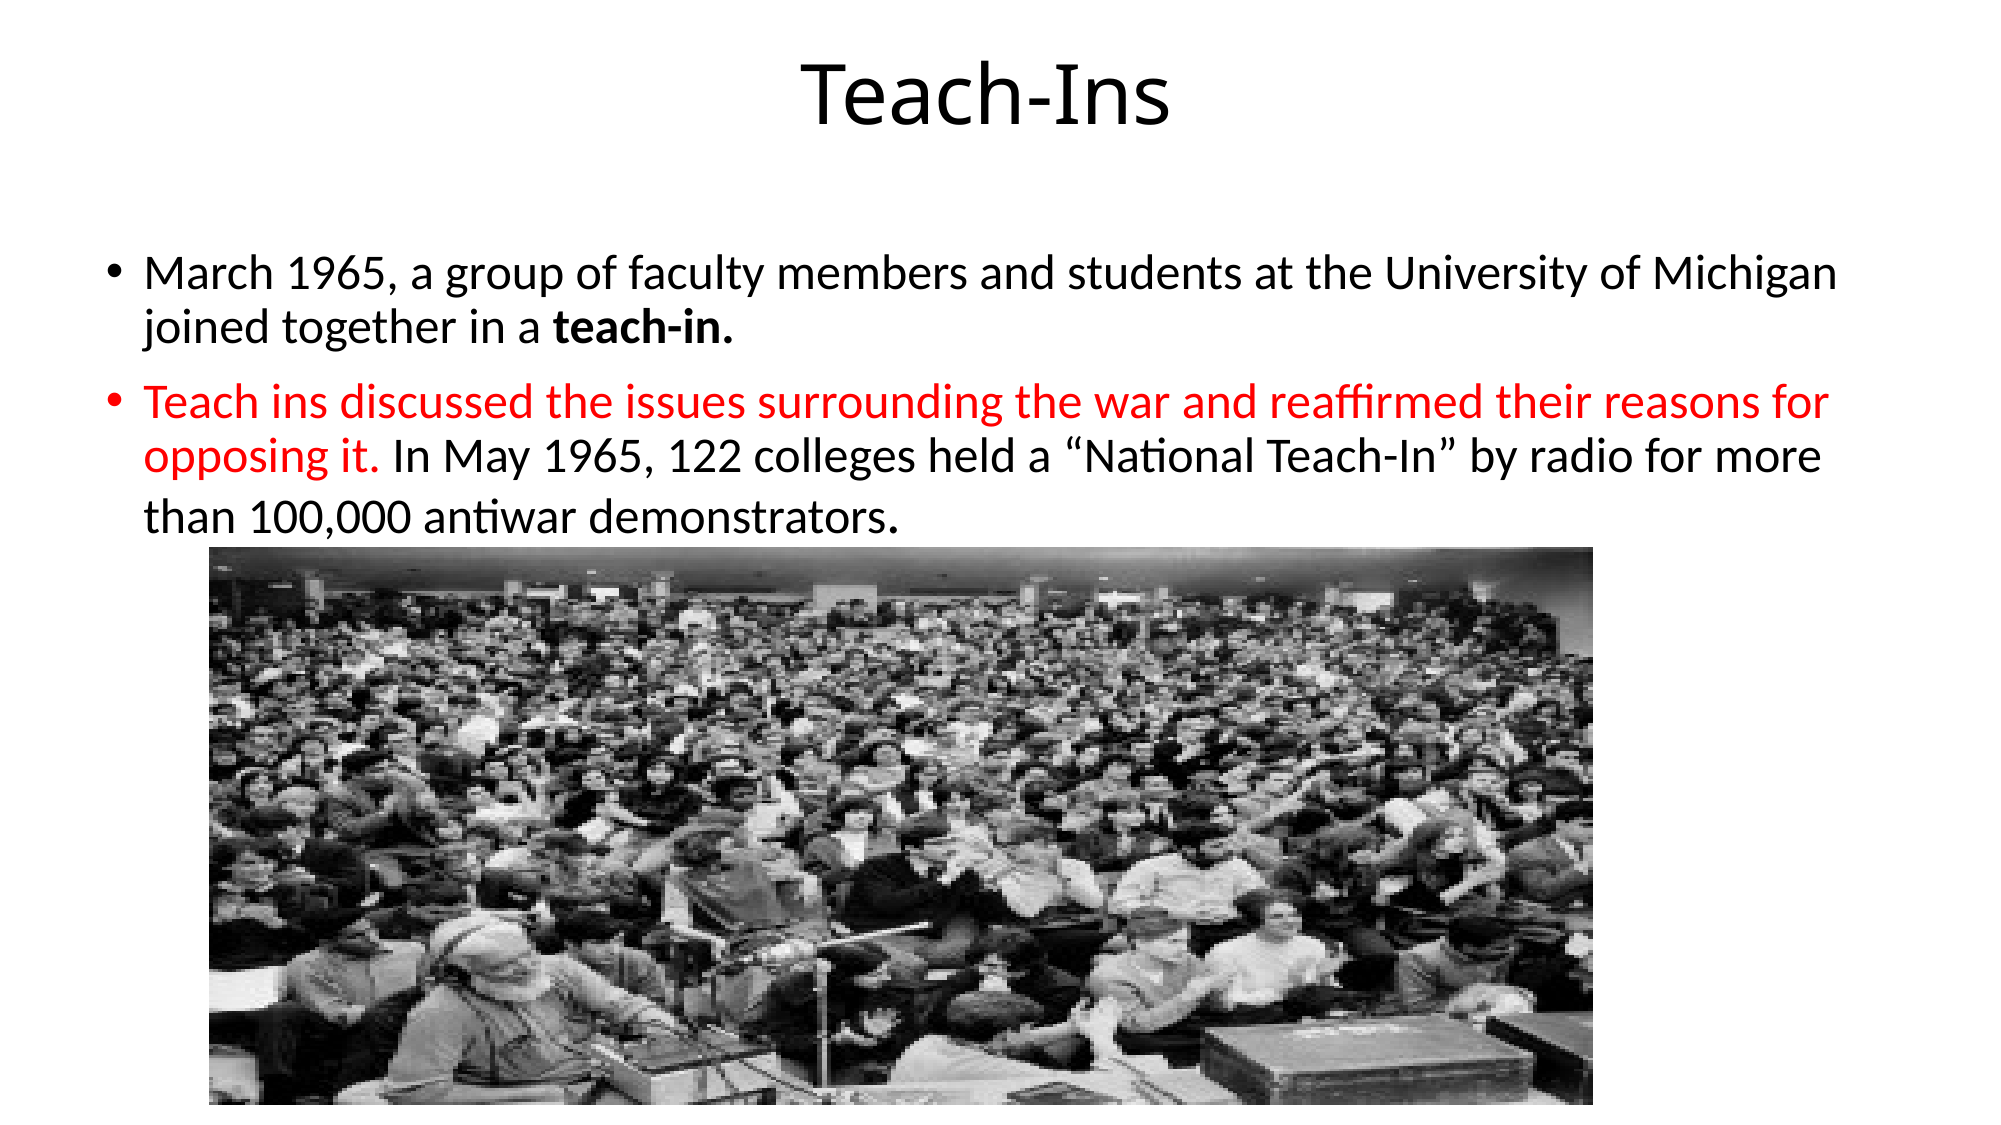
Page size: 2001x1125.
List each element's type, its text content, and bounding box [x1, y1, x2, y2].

list March 1965, a group of faculty members and students at the University of Michigan joined together in a teach-in. Teach ins discussed the issues surrounding the war and reaffirmed their reasons for opposing it. In May 1965, 122 colleges held a “National Teach-In” by radio for more than 100,000 antiwar demonstrators. [90, 238, 1863, 1014]
title Teach-Ins [135, 19, 1863, 172]
picture [209, 547, 1593, 1105]
